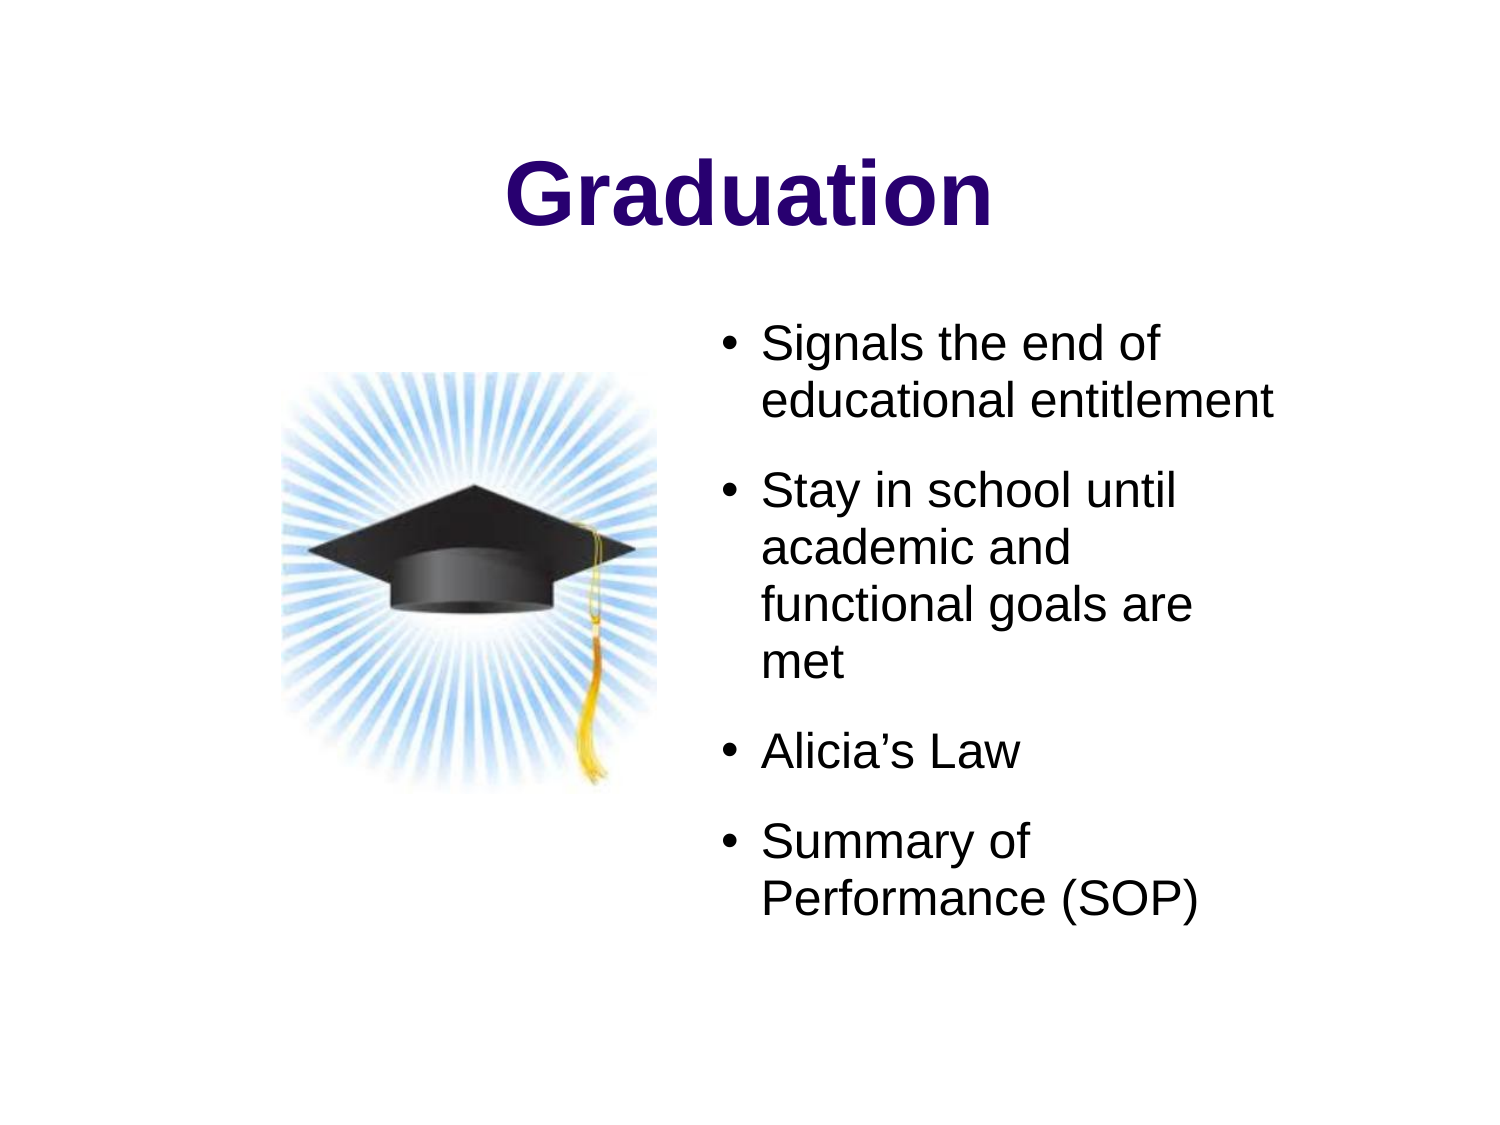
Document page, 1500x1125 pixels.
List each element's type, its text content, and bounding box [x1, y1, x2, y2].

picture [280, 372, 657, 794]
title Graduation [276, 107, 1224, 281]
subtitle Signals the end of educational entitlement Stay in school until academic and functional goals are met Alicia’s Law Summary of Performance (SOP) [702, 314, 1290, 976]
